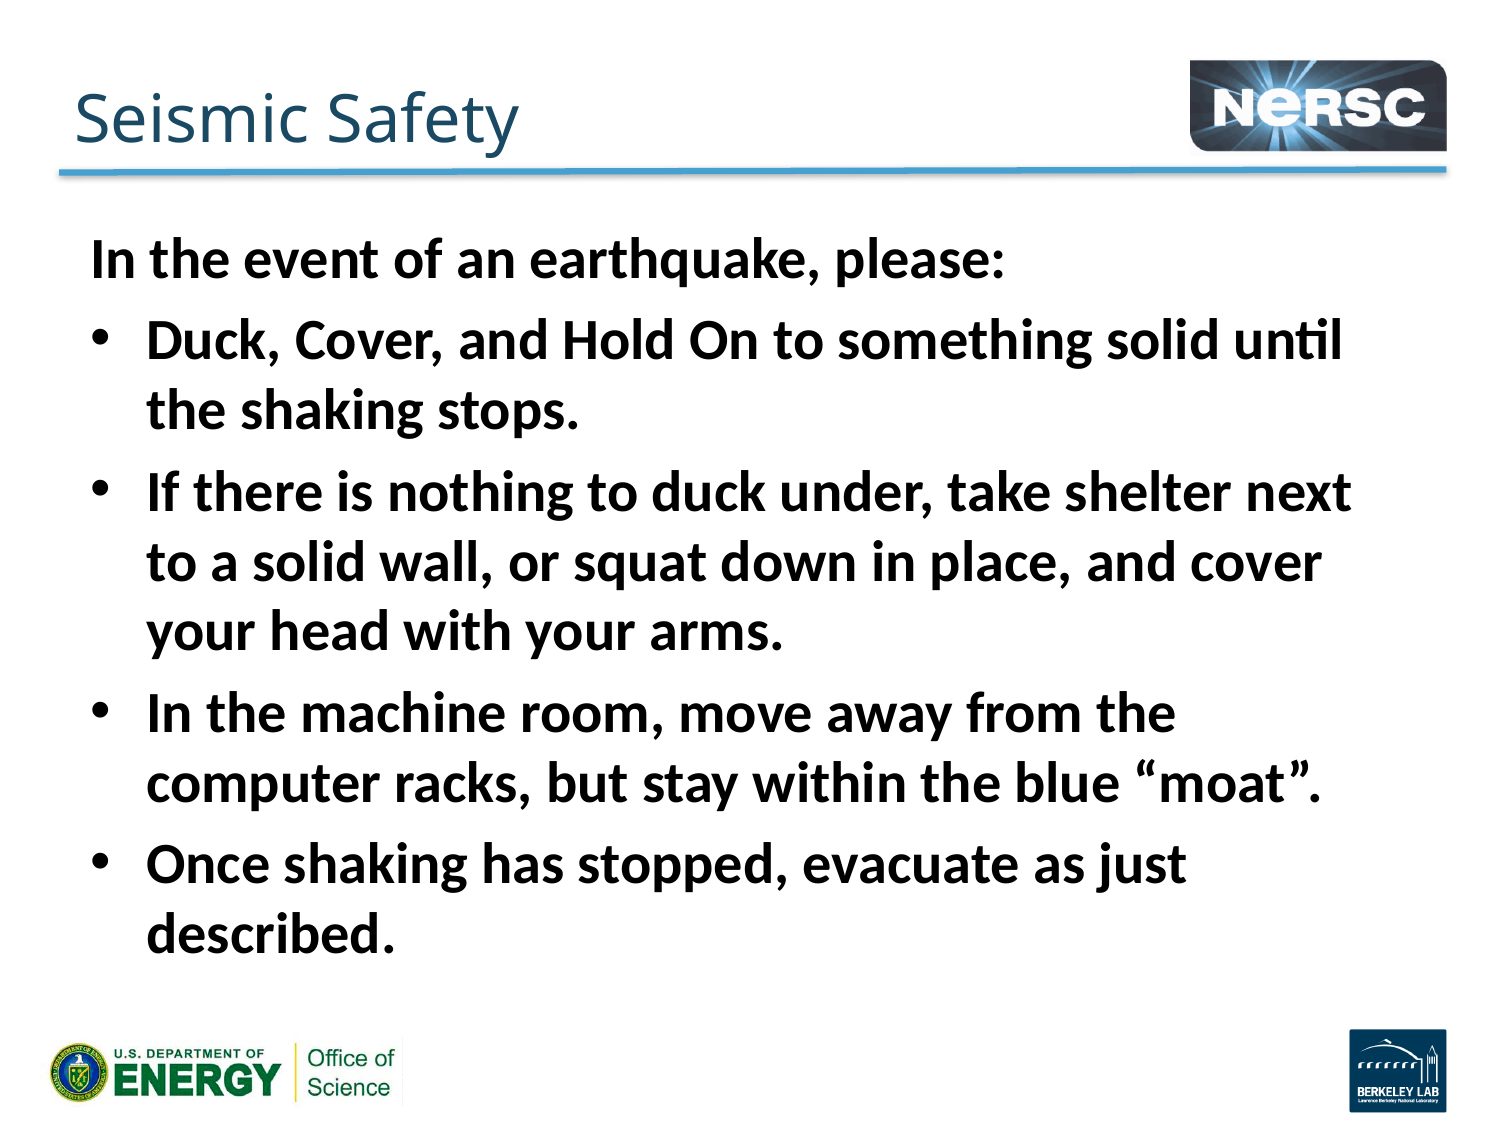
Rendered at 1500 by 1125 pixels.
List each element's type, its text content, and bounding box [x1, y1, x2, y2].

picture [1349, 1029, 1447, 1113]
list In the event of an earthquake, please: Duck, Cover, and Hold On to something solid until the shaking stops. If there is nothing to duck under, take shelter next to a solid wall, or squat down in place, and cover your head with your arms. In the machine room, move away from the computer racks, but stay within the blue “moat”. Once shaking has stopped, evacuate as just described. [75, 212, 1425, 1005]
picture [40, 1029, 403, 1113]
title Seismic Safety [59, 29, 1178, 156]
picture [1190, 58, 1447, 156]
